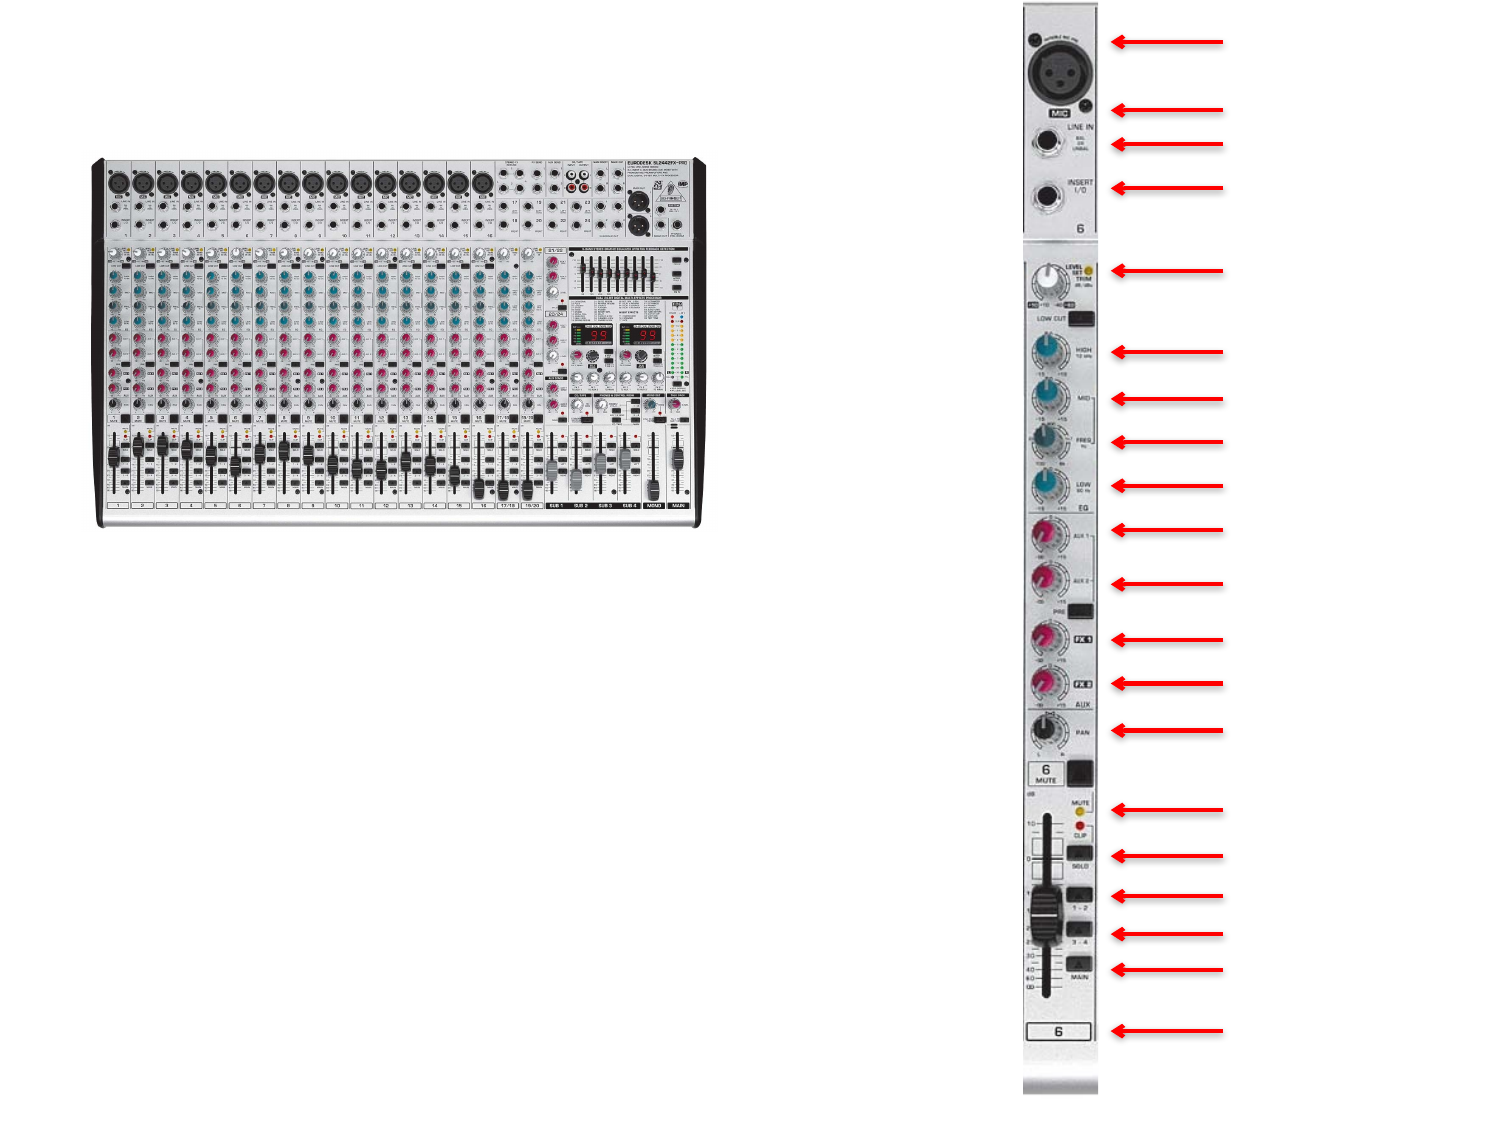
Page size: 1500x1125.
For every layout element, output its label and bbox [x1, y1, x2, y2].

picture [81, 150, 719, 532]
text_box [1022, 0, 1224, 1111]
